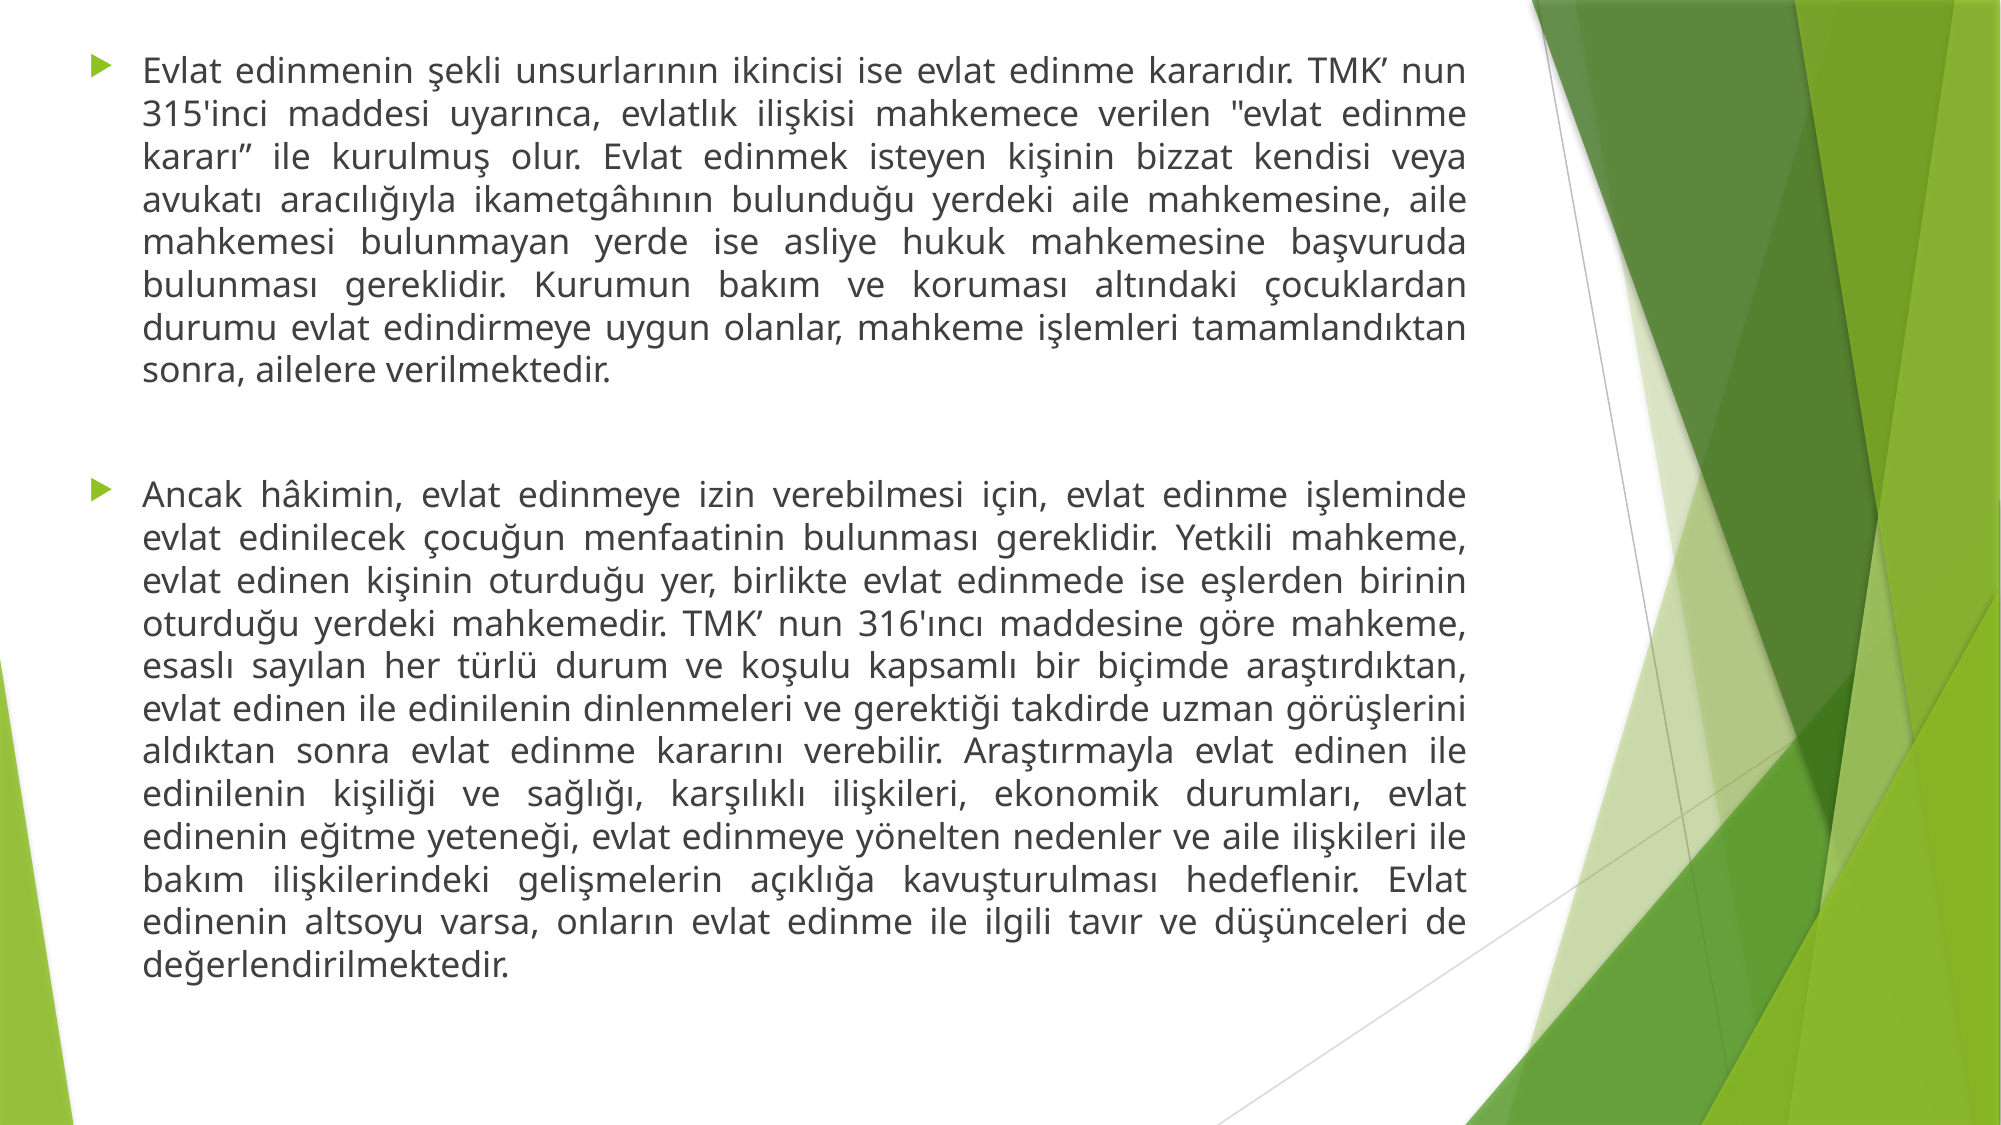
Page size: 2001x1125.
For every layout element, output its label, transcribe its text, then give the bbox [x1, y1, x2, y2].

list Evlat edinmenin şekli unsurlarının ikincisi ise evlat edinme kararıdır. TMK’ nun 315'inci maddesi uyarınca, evlatlık ilişkisi mahkemece verilen "evlat edinme kararı” ile kurulmuş olur. Evlat edinmek isteyen kişinin bizzat kendisi veya avukatı aracılığıyla ikametgâhının bulunduğu yerdeki aile mahkemesine, aile mahkemesi bulunmayan yerde ise asliye hukuk mahkemesine başvuruda bulunması gereklidir. Kurumun bakım ve koruması altındaki çocuklardan durumu evlat edindirmeye uygun olanlar, mahkeme işlemleri tamamlandıktan sonra, ailelere verilmektedir. Ancak hâkimin, evlat edinmeye izin verebilmesi için, evlat edinme işleminde evlat edinilecek çocuğun menfaatinin bulunması gereklidir. Yetkili mahkeme, evlat edinen kişinin oturduğu yer, birlikte evlat edinmede ise eşlerden birinin oturduğu yerdeki mahkemedir. TMK’ nun 316'ıncı maddesine göre mahkeme, esaslı sayılan her türlü durum ve koşulu kapsamlı bir biçimde araştırdıktan, evlat edinen ile edinilenin dinlenmeleri ve gerektiği takdirde uzman görüşlerini aldıktan sonra evlat edinme kararını verebilir. Araştırmayla evlat edinen ile edinilenin kişiliği ve sağlığı, karşılıklı ilişkileri, ekonomik durumları, evlat edinenin eğitme yeteneği, evlat edinmeye yönelten nedenler ve aile ilişkileri ile bakım ilişkilerindeki gelişmelerin açıklığa kavuşturulması hedeflenir. Evlat edinenin altsoyu varsa, onların evlat edinme ile ilgili tavır ve düşünceleri de değerlendirilmektedir. [73, 40, 1484, 1005]
